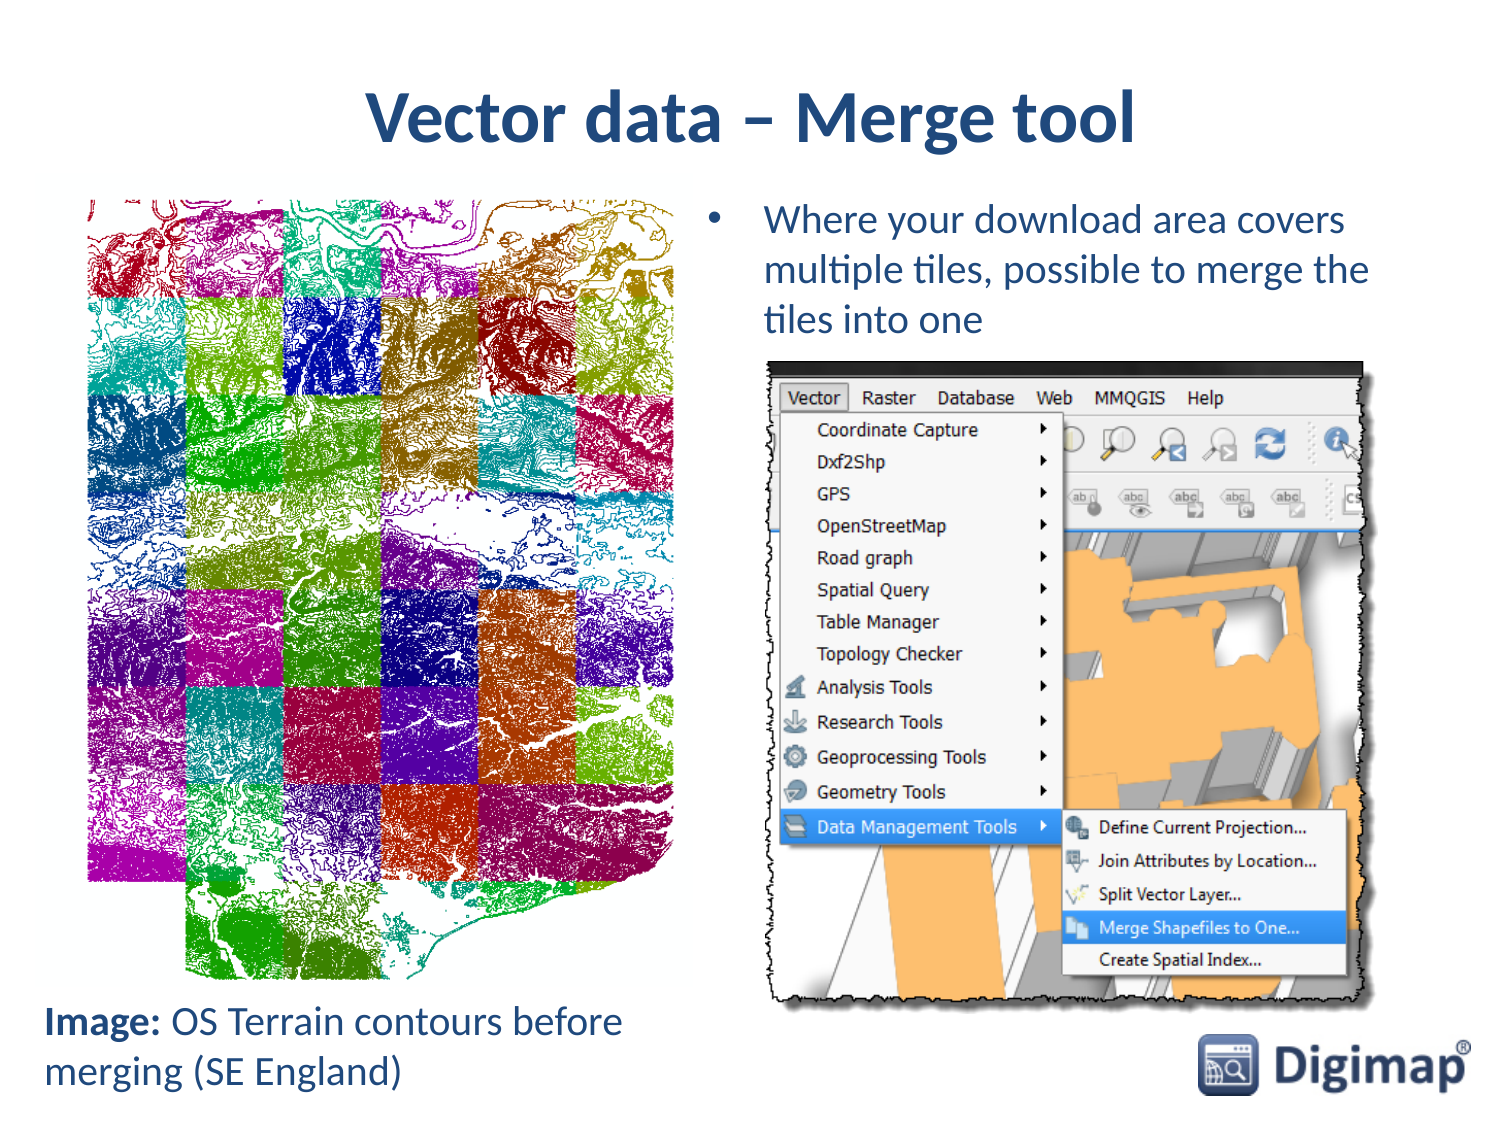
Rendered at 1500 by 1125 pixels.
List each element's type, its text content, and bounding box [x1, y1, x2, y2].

picture [764, 361, 1378, 1014]
picture [34, 172, 693, 987]
picture [1198, 1034, 1471, 1096]
text_box Image: OS Terrain contours before merging (SE England) [29, 986, 762, 1102]
title Vector data – Merge tool [76, 19, 1427, 207]
list Where your download area covers multiple tiles, possible to merge the tiles into one [697, 184, 1424, 409]
